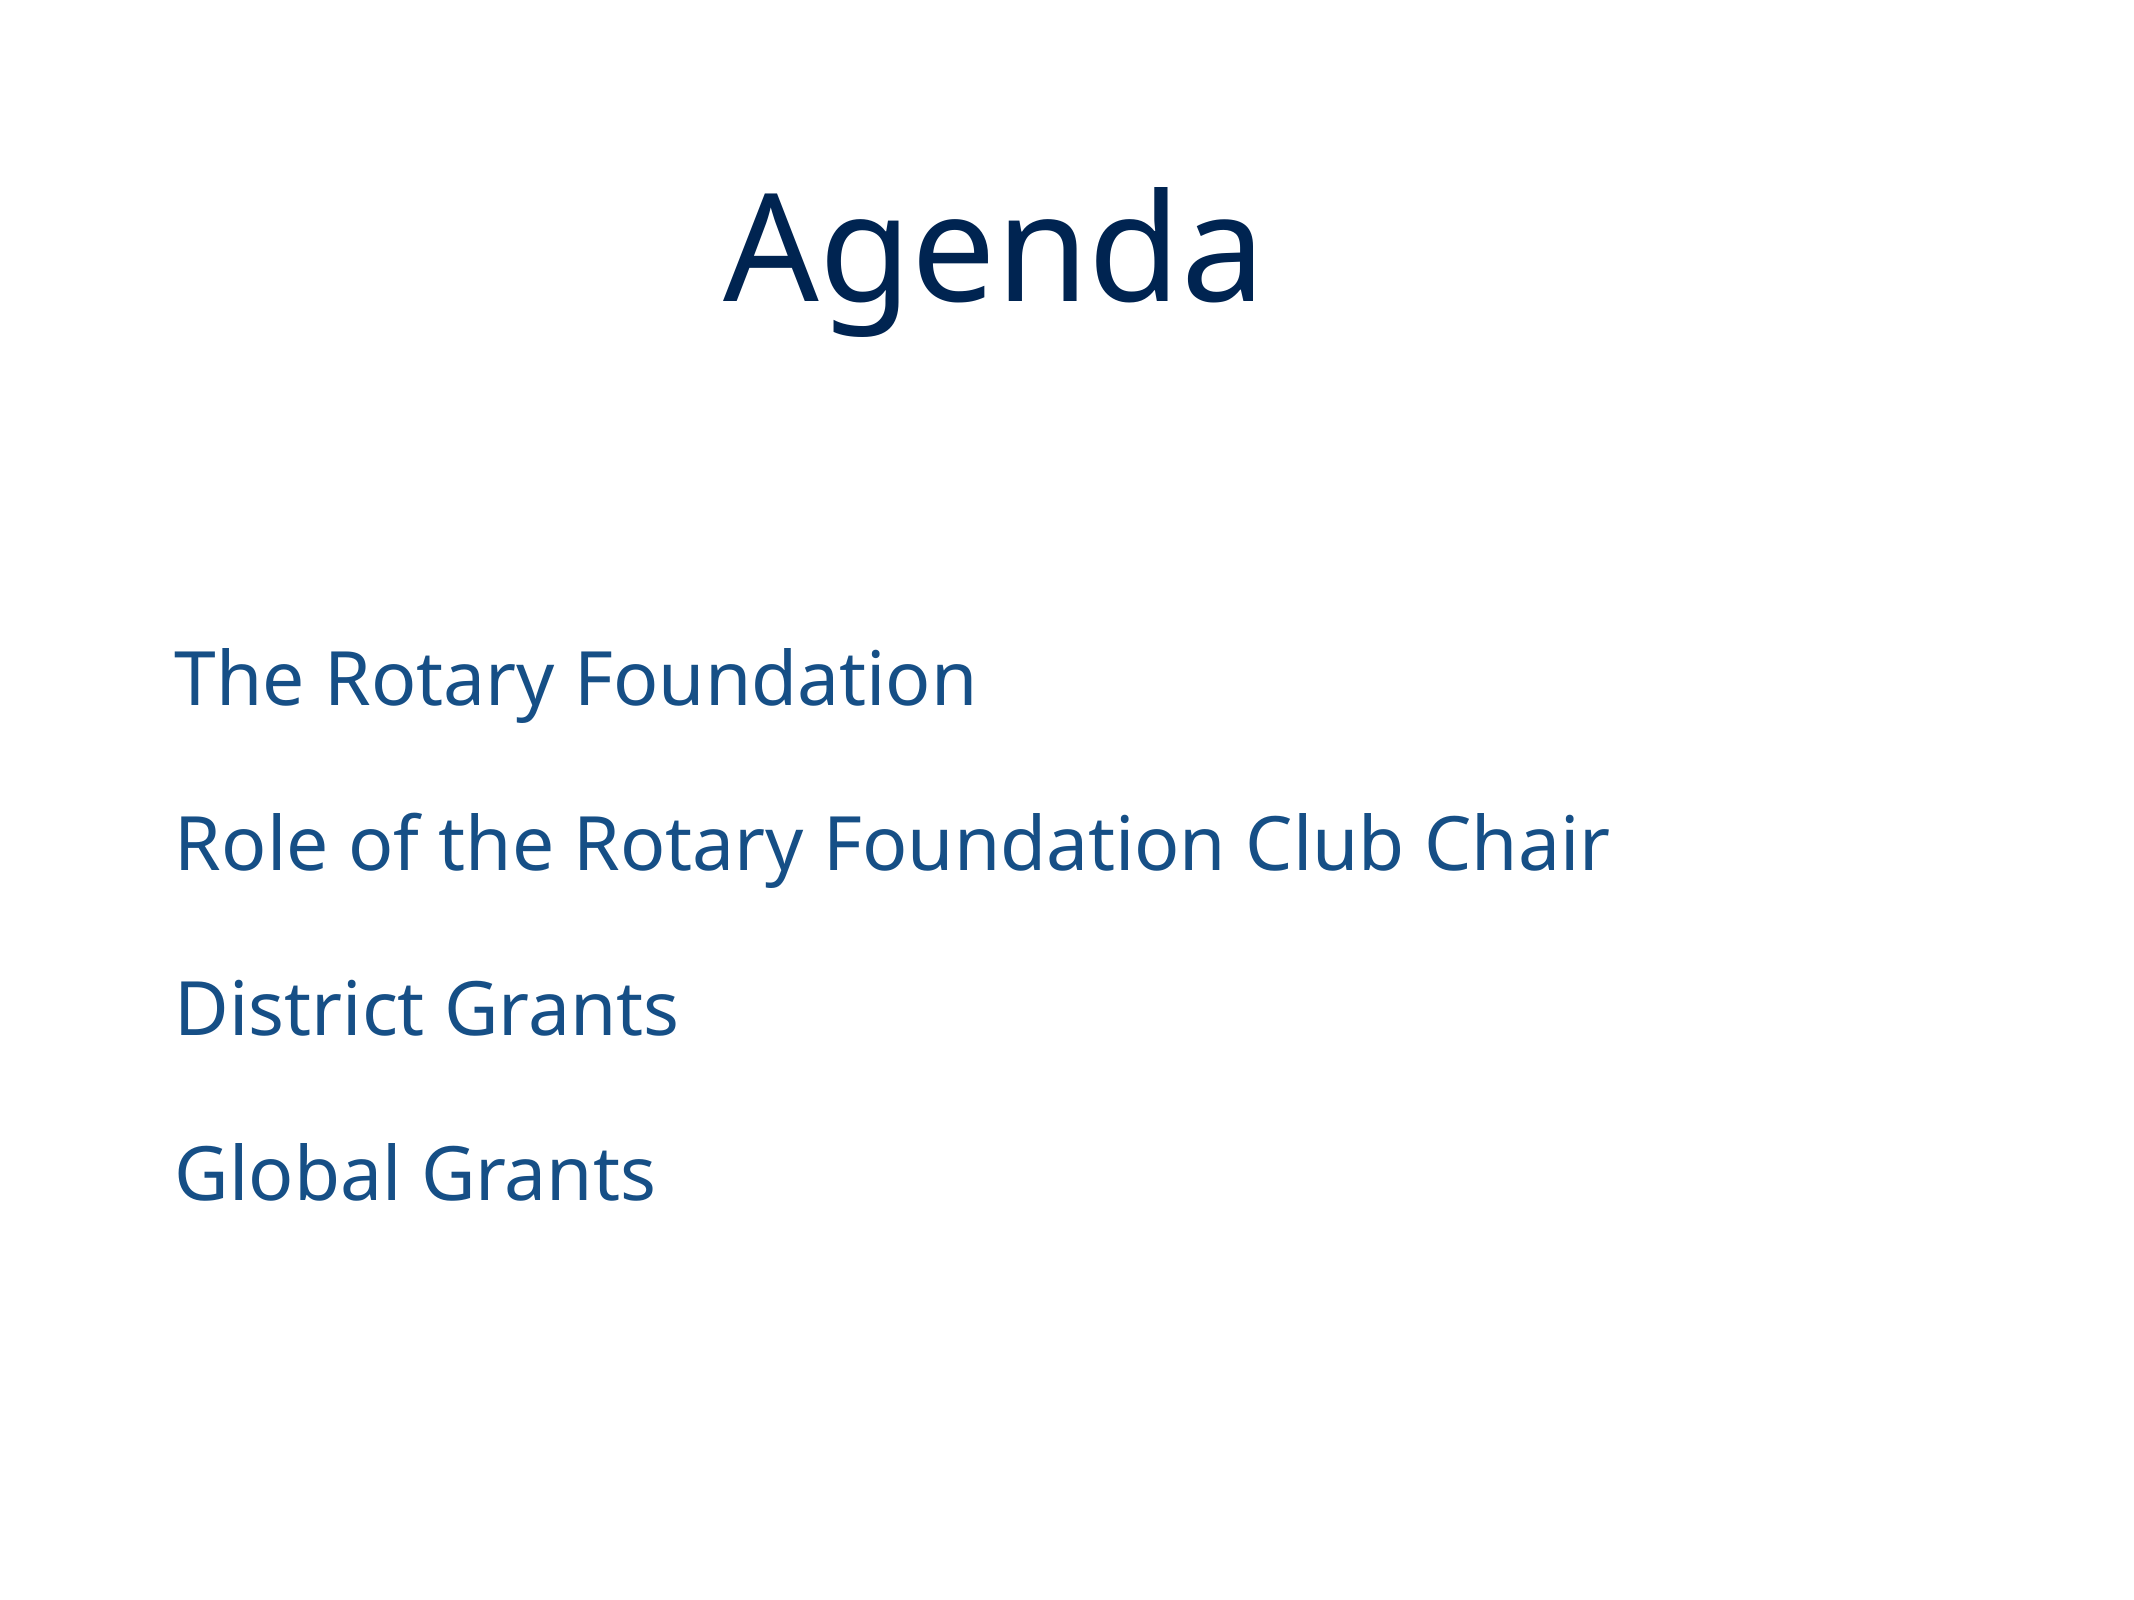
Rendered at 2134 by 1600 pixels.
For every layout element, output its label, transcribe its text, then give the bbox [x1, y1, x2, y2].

title Agenda [76, 41, 1953, 443]
list The Rotary Foundation Role of the Rotary Foundation Club Chair District Grants Global Grants [128, 453, 2005, 1393]
